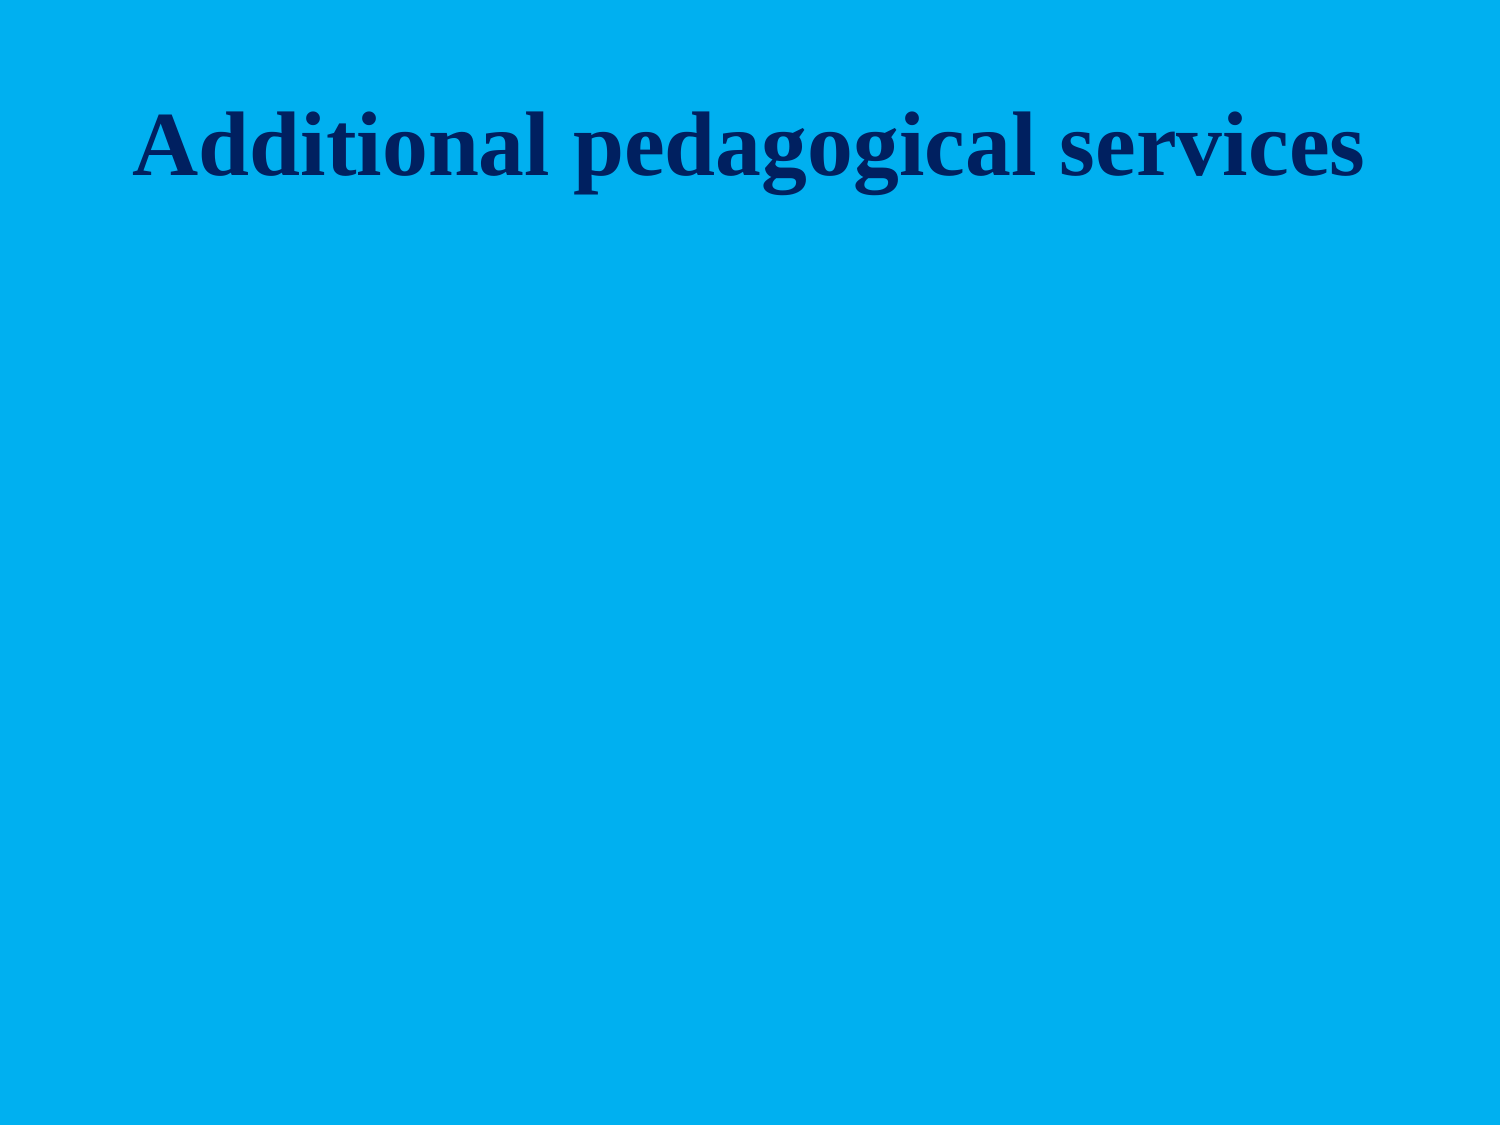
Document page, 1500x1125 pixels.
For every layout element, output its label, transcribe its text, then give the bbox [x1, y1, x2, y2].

title Additional pedagogical services [75, 45, 1425, 233]
